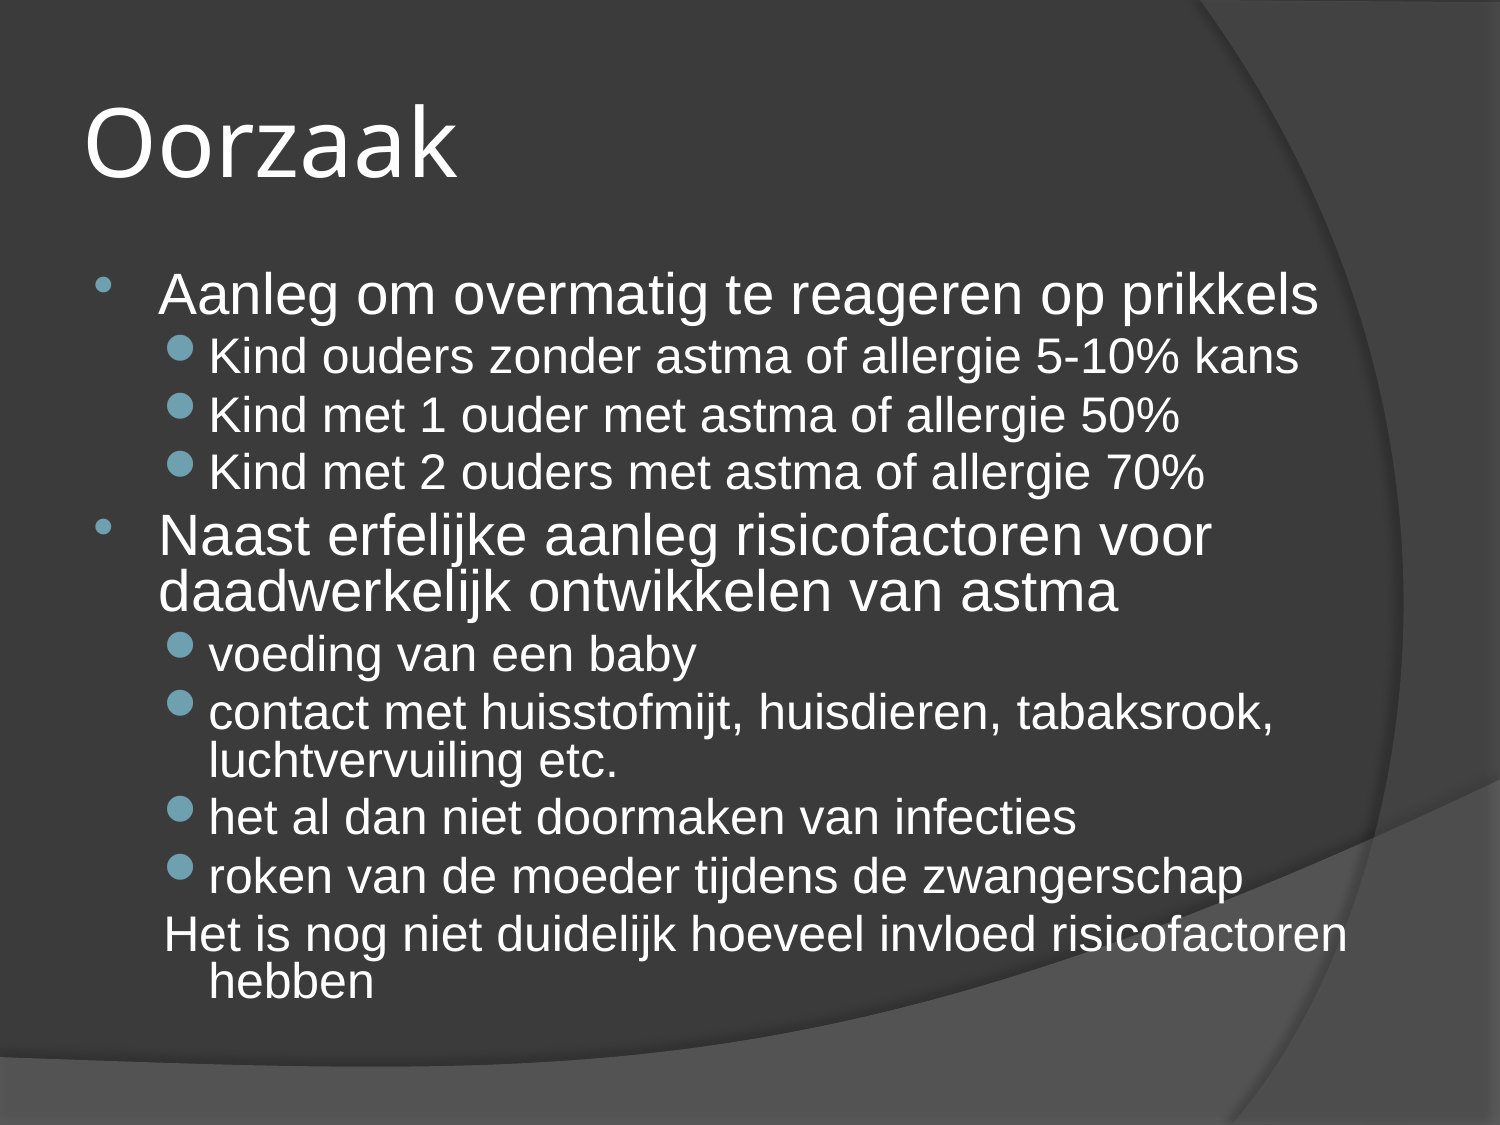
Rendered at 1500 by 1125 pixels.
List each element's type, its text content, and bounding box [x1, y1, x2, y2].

title Oorzaak [75, 45, 1300, 233]
list Aanleg om overmatig te reageren op prikkels Kind ouders zonder astma of allergie 5-10% kans Kind met 1 ouder met astma of allergie 50% Kind met 2 ouders met astma of allergie 70% Naast erfelijke aanleg risicofactoren voor daadwerkelijk ontwikkelen van astma voeding van een baby contact met huisstofmijt, huisdieren, tabaksrook, luchtvervuiling etc. het al dan niet doormaken van infecties roken van de moeder tijdens de zwangerschap Het is nog niet duidelijk hoeveel invloed risicofactoren hebben [75, 262, 1425, 1083]
